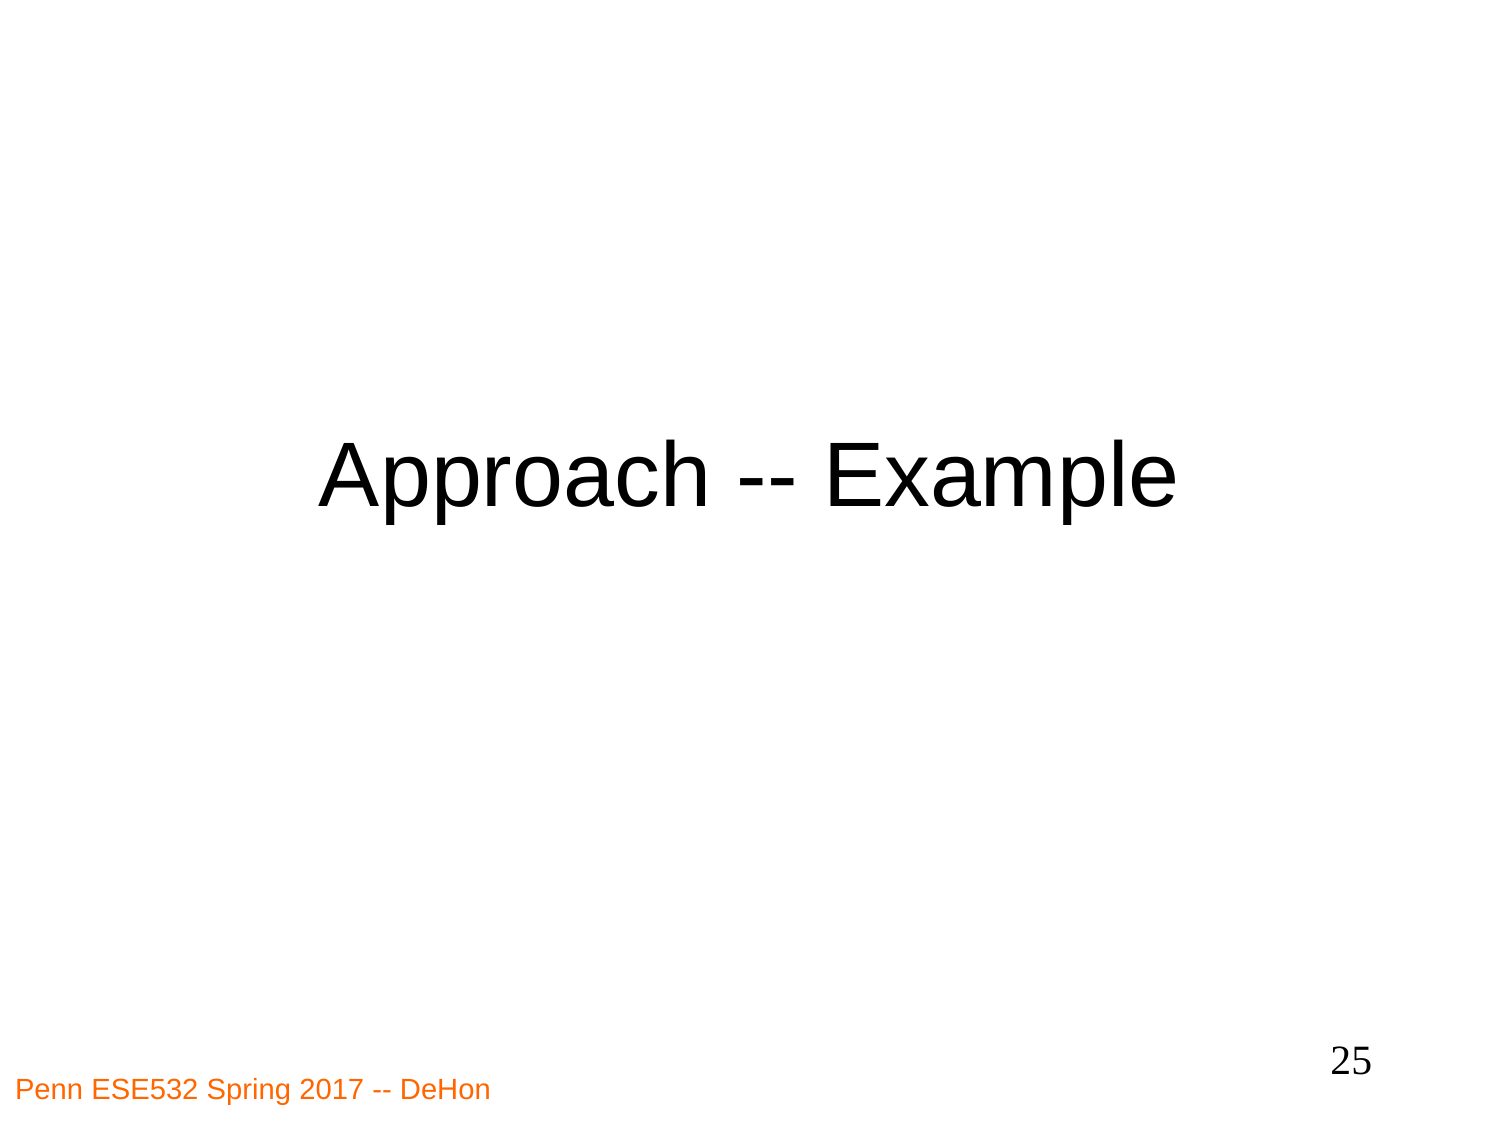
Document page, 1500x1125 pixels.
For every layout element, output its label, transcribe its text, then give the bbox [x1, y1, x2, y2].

slide_number Penn ESE532 Spring 2017 -- DeHon [0, 1062, 688, 1125]
title Approach -- Example [112, 349, 1388, 591]
slide_number 25 [1074, 1024, 1388, 1101]
